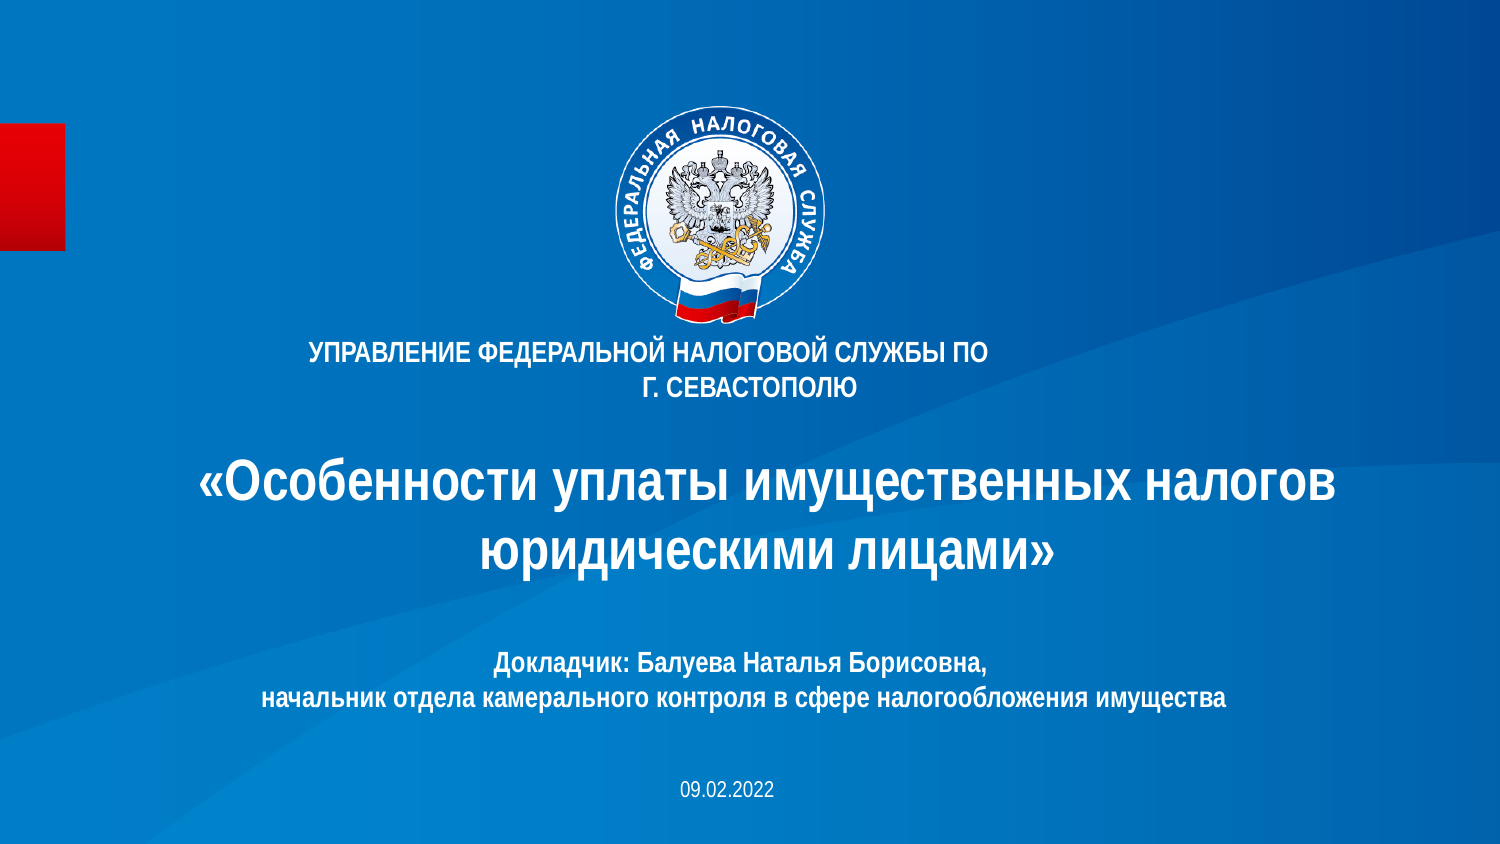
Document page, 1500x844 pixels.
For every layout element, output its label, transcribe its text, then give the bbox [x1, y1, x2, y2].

text_box УПРАВЛЕНИЕ ФЕДЕРАЛЬНОЙ НАЛОГОВОЙ СЛУЖБЫ ПО Г. СЕВАСТОПОЛЮ [53, 315, 1447, 422]
text_box Докладчик: Балуева Наталья Борисовна, начальник отдела камерального контроля в сфере налогообложения имущества [123, 631, 1365, 726]
picture [0, 0, 1500, 844]
text_box 09.02.2022 [662, 766, 792, 811]
title «Особенности уплаты имущественных налогов юридическими лицами» [70, 412, 1465, 612]
